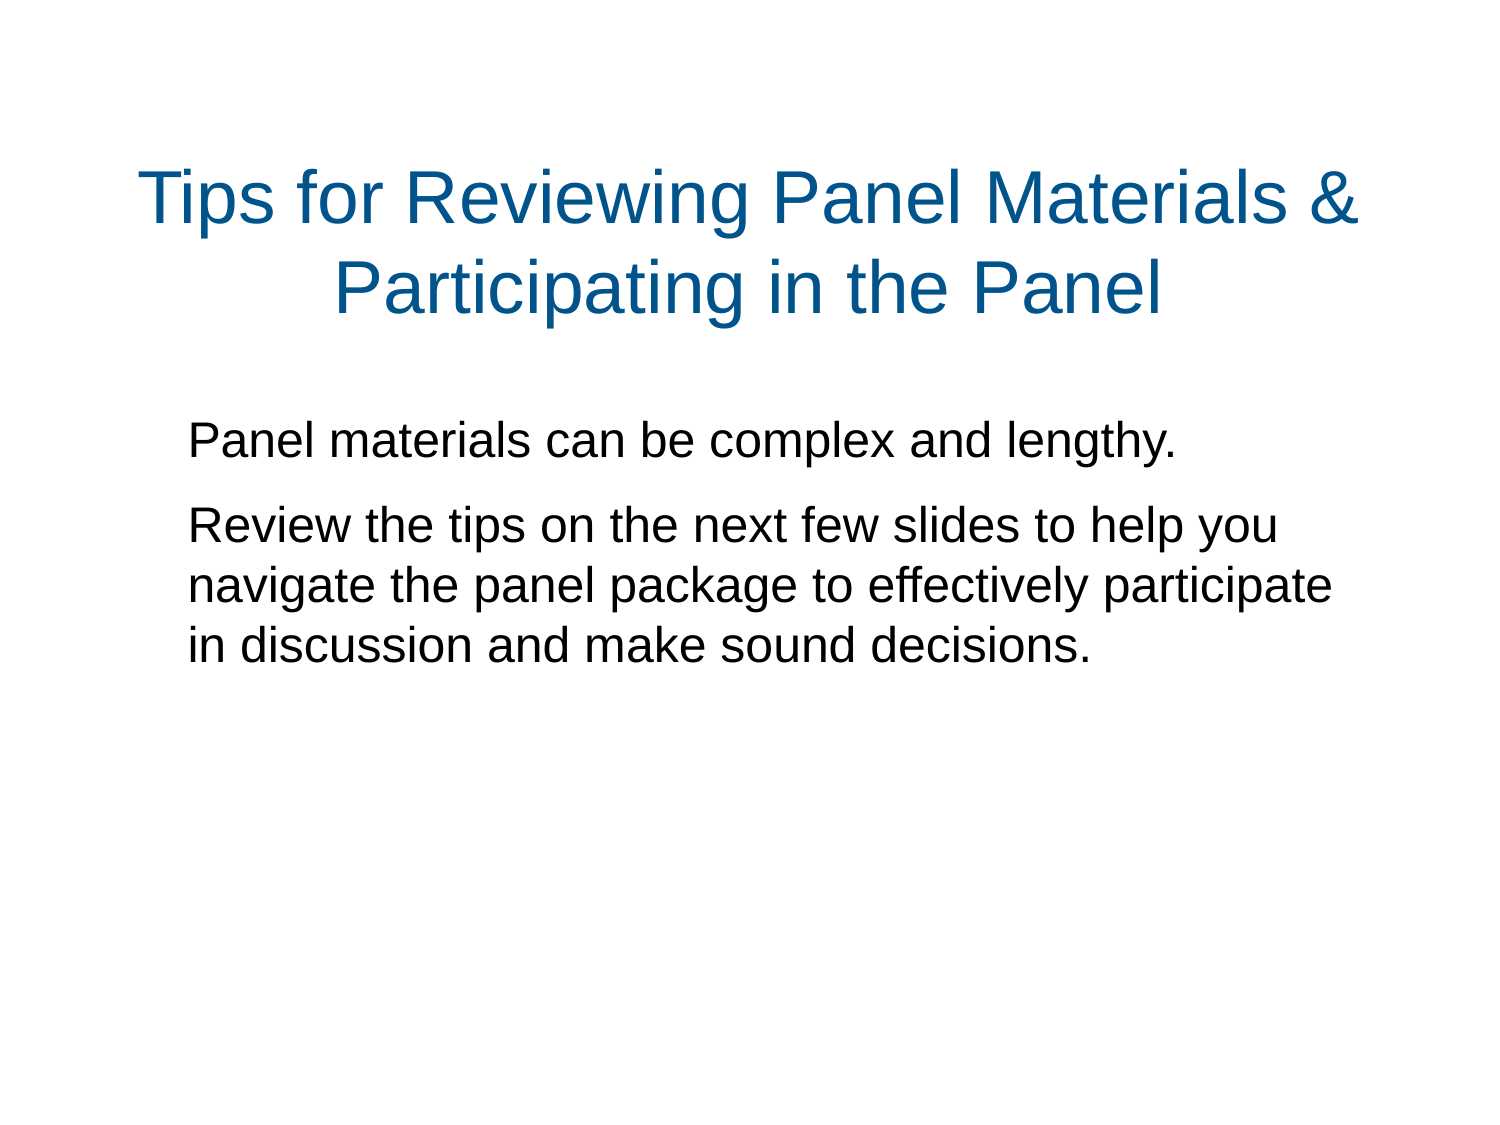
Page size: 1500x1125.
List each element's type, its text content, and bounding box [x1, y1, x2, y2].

title Tips for Reviewing Panel Materials & Participating in the Panel [104, 169, 1393, 307]
subtitle Panel materials can be complex and lengthy. Review the tips on the next few slides to help you navigate the panel package to effectively participate in discussion and make sound decisions. [187, 399, 1372, 639]
